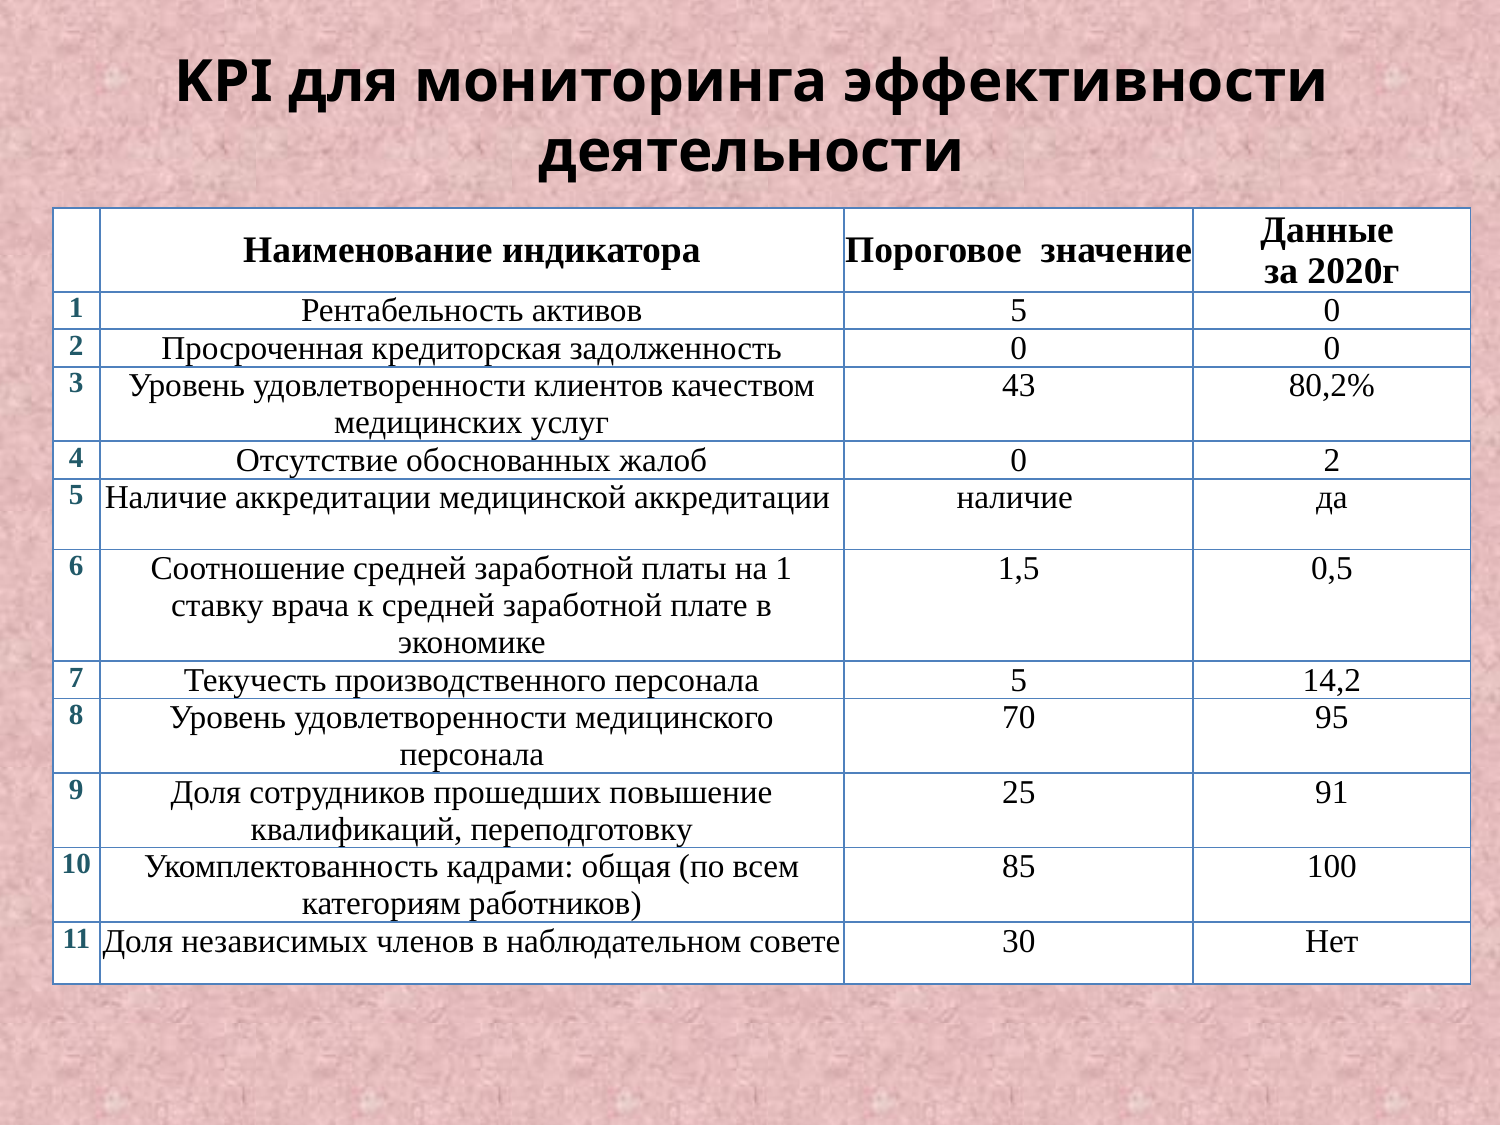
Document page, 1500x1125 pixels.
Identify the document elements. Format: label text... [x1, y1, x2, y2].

picture [0, 0, 1500, 1125]
table_cell Уровень удовлетворенности клиентов качеством медицинских услуг [101, 368, 843, 440]
table_cell 6 [54, 550, 99, 660]
table_cell Нет [1194, 923, 1470, 983]
table_cell 1 [54, 293, 99, 328]
table_cell 14,2 [1194, 662, 1470, 698]
table_cell наличие [845, 480, 1192, 549]
table_cell Укомплектованность кадрами: общая (по всем категориям работников) [101, 848, 843, 921]
table_header [54, 209, 99, 291]
table_cell Отсутствие обоснованных жалоб [101, 442, 843, 478]
table_cell 0 [845, 330, 1192, 366]
table_cell Текучесть производственного персонала [101, 662, 843, 698]
table_cell 0 [1194, 330, 1470, 366]
table_cell Доля сотрудников прошедших повышение квалификаций, переподготовку [101, 774, 843, 847]
table_cell 1,5 [845, 550, 1192, 660]
table_cell Уровень удовлетворенности медицинского персонала [101, 699, 843, 772]
table_cell 5 [54, 480, 99, 549]
title KPI для мониторинга эффективности деятельности [76, 19, 1427, 207]
table_cell Просроченная кредиторская задолженность [101, 330, 843, 366]
table_cell 70 [845, 699, 1192, 772]
table_cell 25 [845, 774, 1192, 847]
table_cell 0,5 [1194, 550, 1470, 660]
table_cell Соотношение средней заработной платы на 1 ставку врача к средней заработной плате в экономике [101, 550, 843, 660]
table_cell 100 [1194, 848, 1470, 921]
table_cell 7 [54, 662, 99, 698]
table_cell 5 [845, 662, 1192, 698]
table_cell 2 [1194, 442, 1470, 478]
table_cell 10 [54, 848, 99, 921]
table_cell 43 [845, 368, 1192, 440]
table_cell 30 [845, 923, 1192, 983]
table_header Данные за 2020г [1194, 209, 1470, 291]
table_cell 95 [1194, 699, 1470, 772]
table_cell 8 [54, 699, 99, 772]
table_cell 91 [1194, 774, 1470, 847]
table_cell 5 [845, 293, 1192, 328]
table_header Наименование индикатора [101, 209, 843, 291]
table_cell 0 [845, 442, 1192, 478]
table_cell Рентабельность активов [101, 293, 843, 328]
table_cell 85 [845, 848, 1192, 921]
table_cell 80,2% [1194, 368, 1470, 440]
table_cell 3 [54, 368, 99, 440]
table_cell да [1194, 480, 1470, 549]
table_cell Доля независимых членов в наблюдательном совете [101, 923, 843, 983]
table_cell 11 [54, 923, 99, 983]
table_cell Наличие аккредитации медицинской аккредитации [101, 480, 843, 549]
table_header Пороговое значение [845, 209, 1192, 291]
table_cell 0 [1194, 293, 1470, 328]
table_cell 2 [54, 330, 99, 366]
table_cell 9 [54, 774, 99, 847]
table_cell 4 [54, 442, 99, 478]
